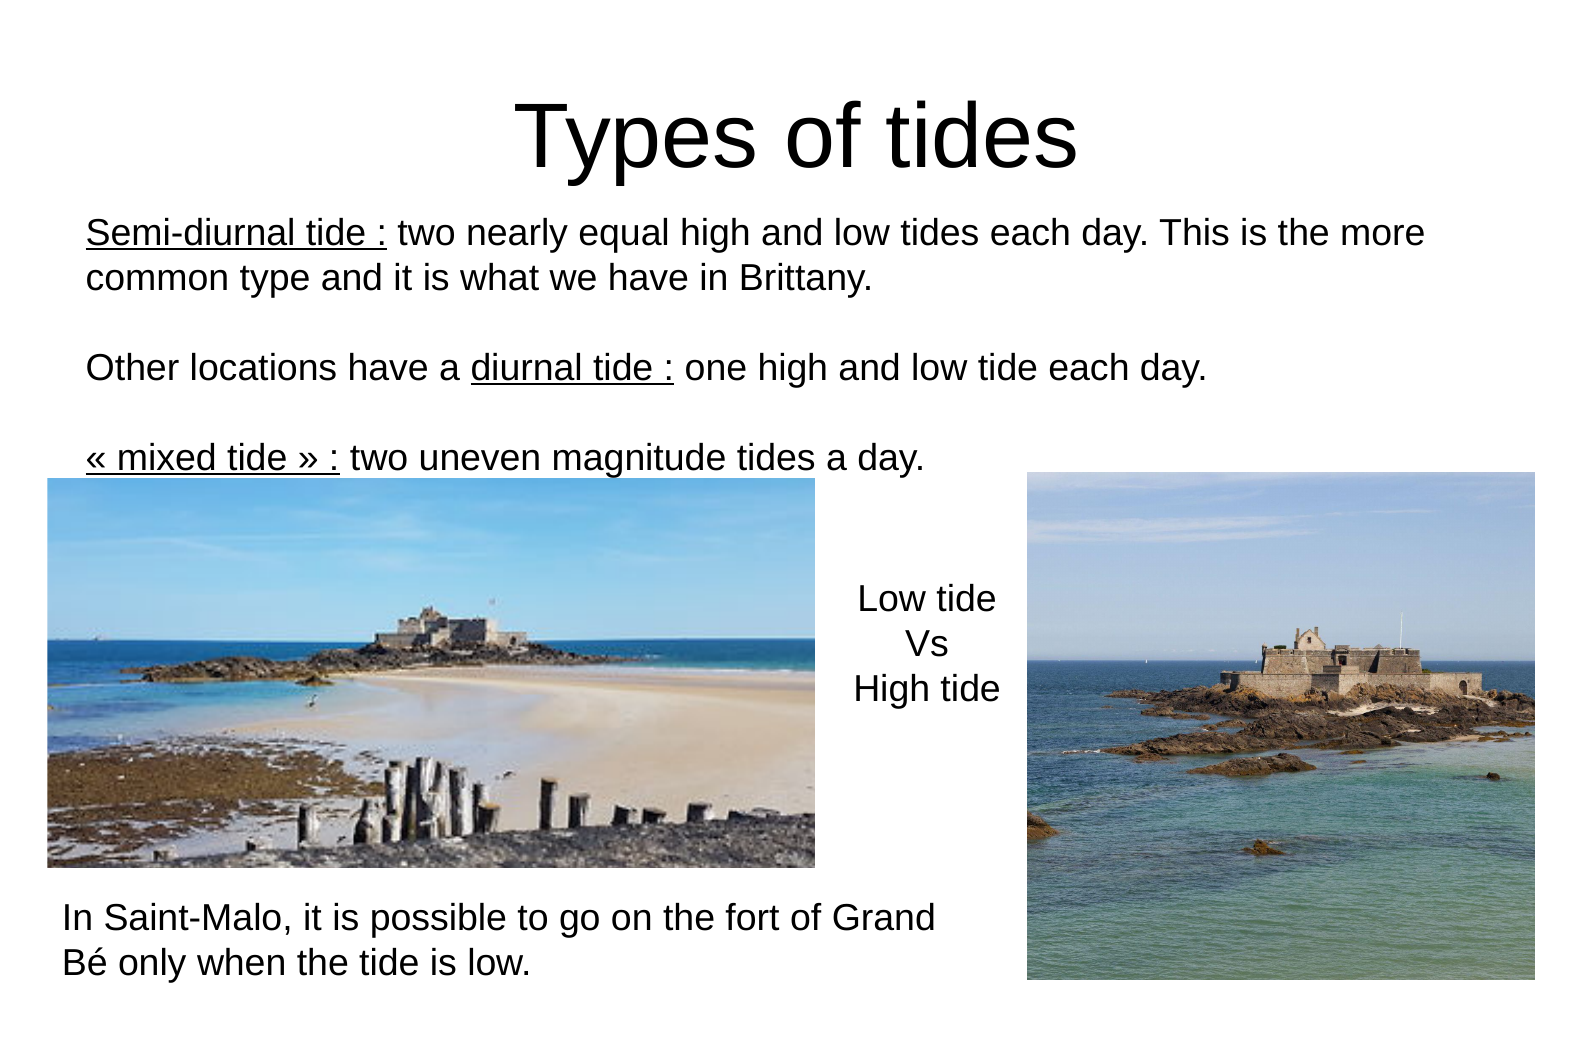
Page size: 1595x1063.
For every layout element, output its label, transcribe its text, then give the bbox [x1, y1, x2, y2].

text_box Semi-diurnal tide : two nearly equal high and low tides each day. This is the more common type and it is what we have in Brittany. Other locations have a diurnal tide : one high and low tide each day. « mixed tide » : two uneven magnitude tides a day. [70, 200, 1524, 468]
picture [1027, 472, 1536, 981]
text_box Types of tides [79, 42, 1515, 200]
text_box In Saint-Malo, it is possible to go on the fort of Grand Bé only when the tide is low. [47, 885, 1004, 985]
picture [47, 478, 816, 869]
text_box Low tide Vs High tide [838, 566, 1016, 708]
